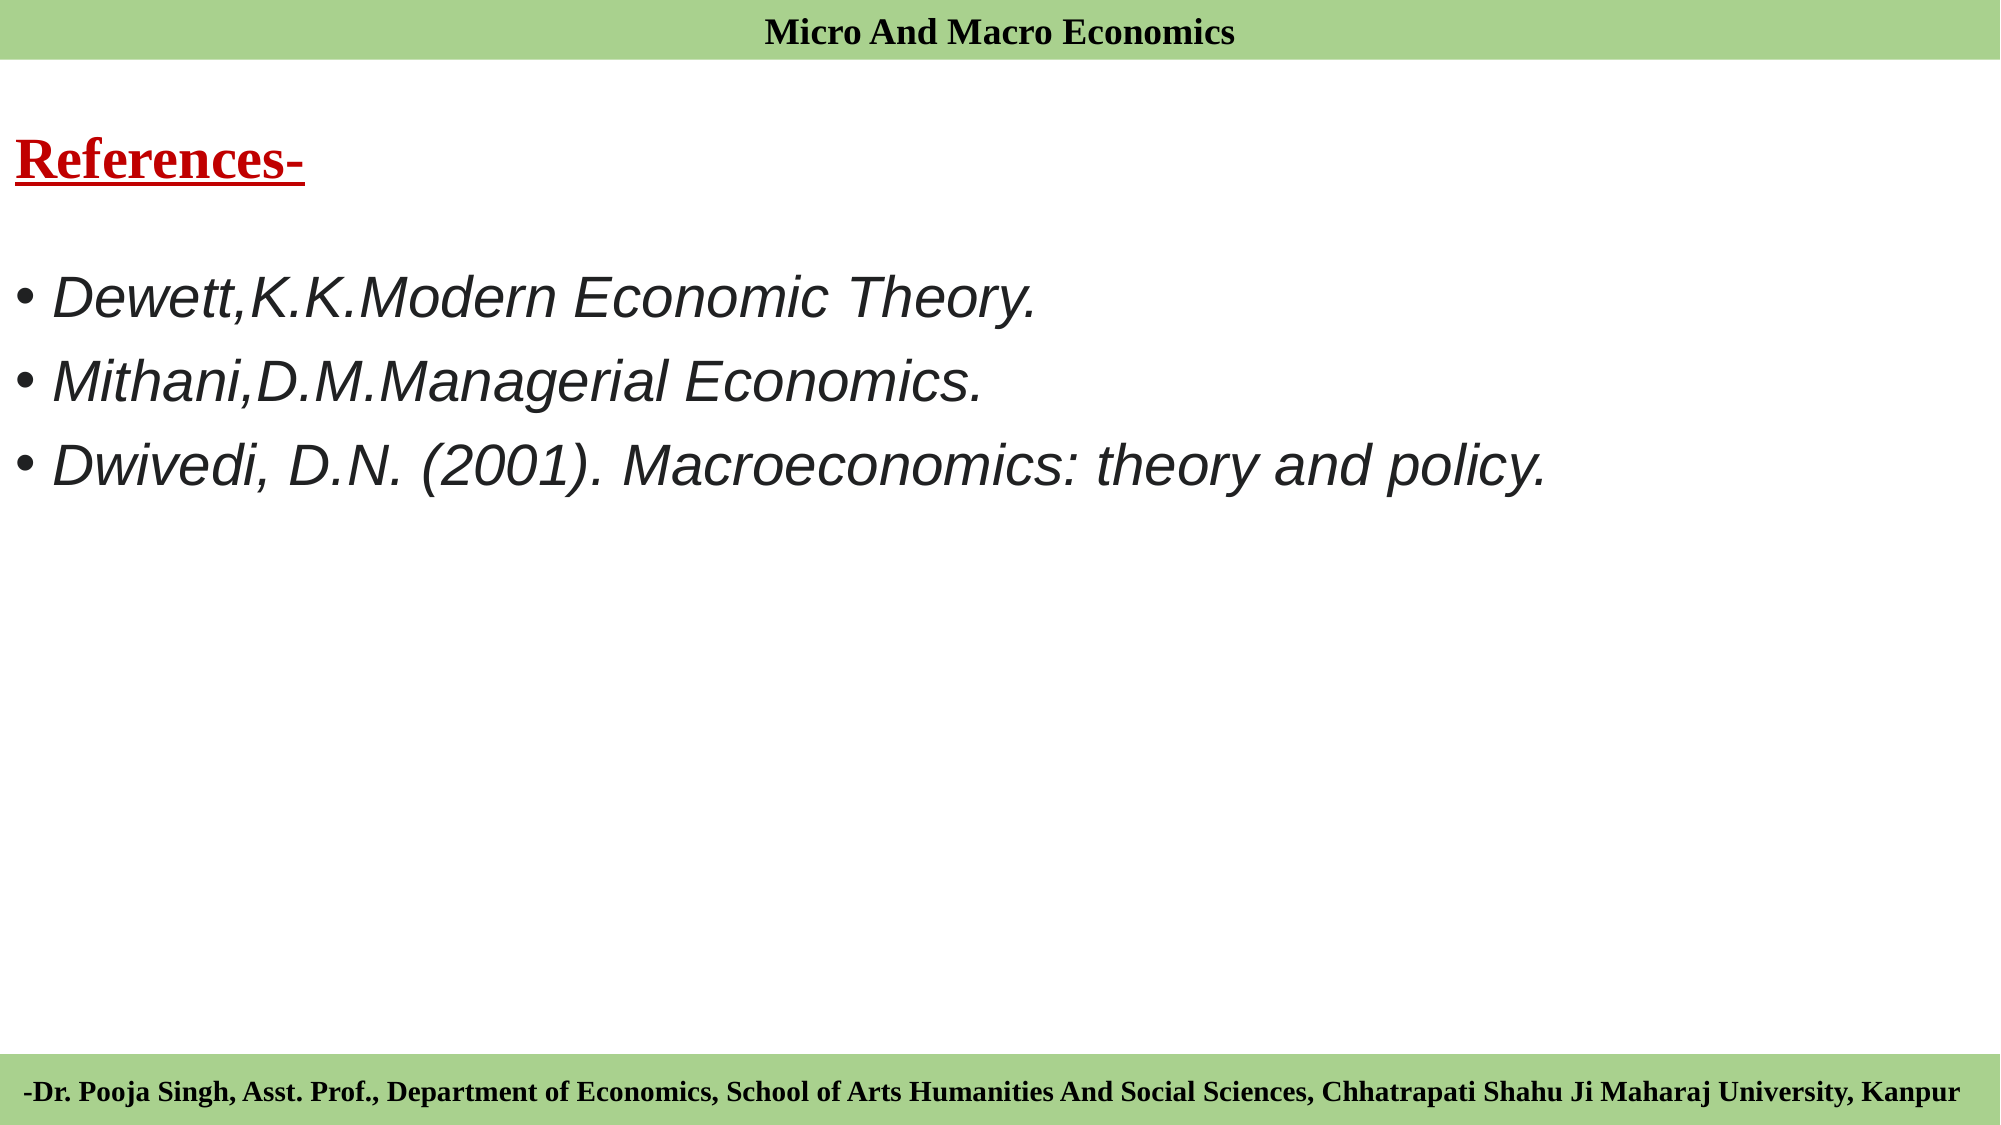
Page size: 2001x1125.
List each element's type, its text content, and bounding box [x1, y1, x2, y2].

list Dewett,K.K.Modern Economic Theory. Mithani,D.M.Managerial Economics. Dwivedi, D.N. (2001). Macroeconomics: theory and policy. [0, 259, 1725, 974]
text_box Micro And Macro Economics [0, 0, 2000, 60]
text_box -Dr. Pooja Singh, Asst. Prof., Department of Economics, School of Arts Humanities And Social Sciences, Chhatrapati Shahu Ji Maharaj University, Kanpur [0, 1054, 2000, 1125]
title References- [0, 111, 1678, 209]
